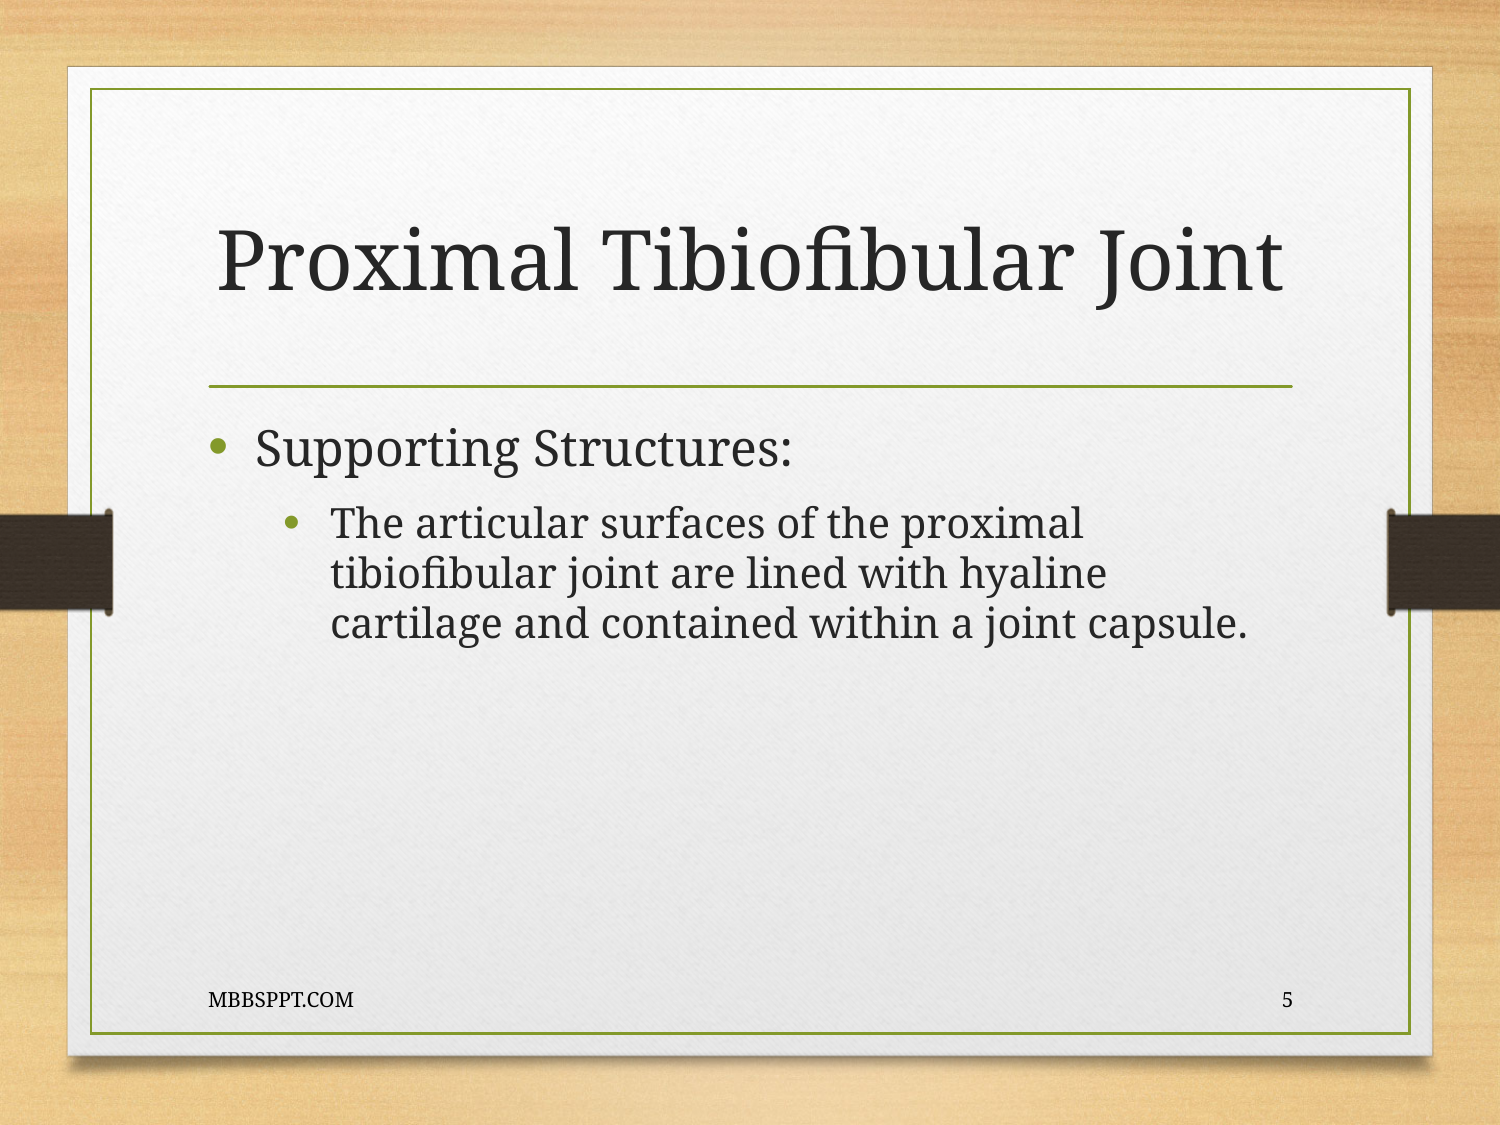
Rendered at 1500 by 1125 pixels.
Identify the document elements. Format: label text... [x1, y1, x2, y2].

footer MBBSPPT.COM [193, 977, 1031, 1024]
picture [0, 0, 1500, 1125]
slide_number 5 [1243, 977, 1309, 1024]
list Supporting Structures: The articular surfaces of the proximal tibiofibular joint are lined with hyaline cartilage and contained within a joint capsule. [193, 408, 1309, 974]
title Proximal Tibiofibular Joint [193, 150, 1309, 365]
